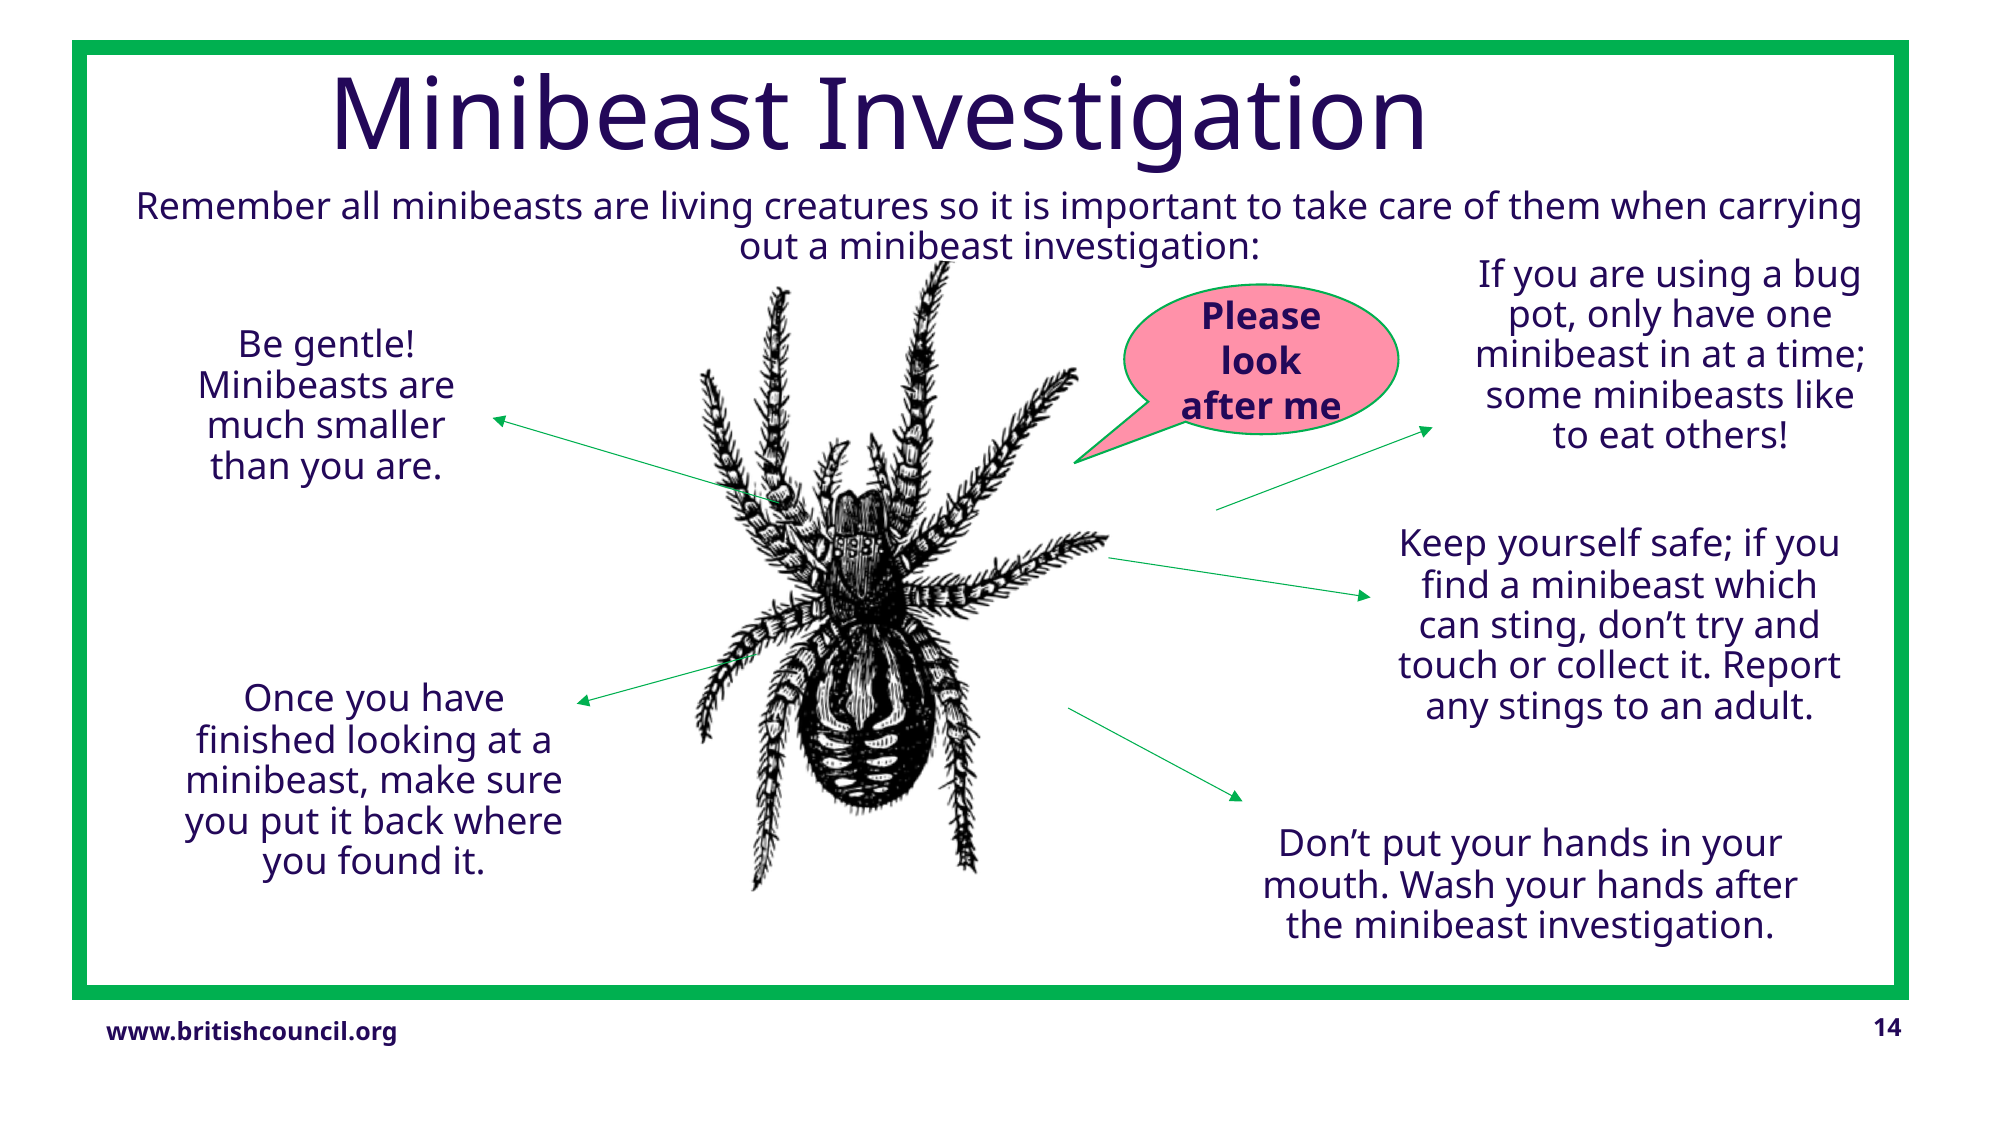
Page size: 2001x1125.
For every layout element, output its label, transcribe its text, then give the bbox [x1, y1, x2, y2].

text_box Once you have finished looking at a minibeast, make sure you put it back where you found it. [163, 681, 516, 878]
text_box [1068, 708, 1243, 802]
text_box Please look after me [1160, 283, 1400, 433]
text_box Be gentle! Minibeasts are much smaller than you are. [154, 314, 499, 499]
picture [466, 223, 1213, 926]
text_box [492, 417, 780, 503]
text_box If you are using a bug pot, only have one minibeast in at a time; some minibeasts like to eat others! [1458, 239, 1883, 472]
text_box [1216, 427, 1433, 511]
text_box Keep yourself safe; if you find a minibeast which can sting, don’t try and touch or collect it. Report any stings to an adult. [1372, 520, 1868, 728]
slide_number 14 [1818, 1015, 1902, 1046]
text_box [78, 46, 1903, 993]
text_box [1108, 557, 1371, 598]
text_box Don’t put your hands in your mouth. Wash your hands after the minibeast investigation. [1229, 807, 1833, 960]
text_box Minibeast Investigation [314, 93, 1686, 181]
text_box Remember all minibeasts are living creatures so it is important to take care of them when carrying out a minibeast investigation: [98, 181, 1902, 274]
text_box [576, 654, 757, 704]
